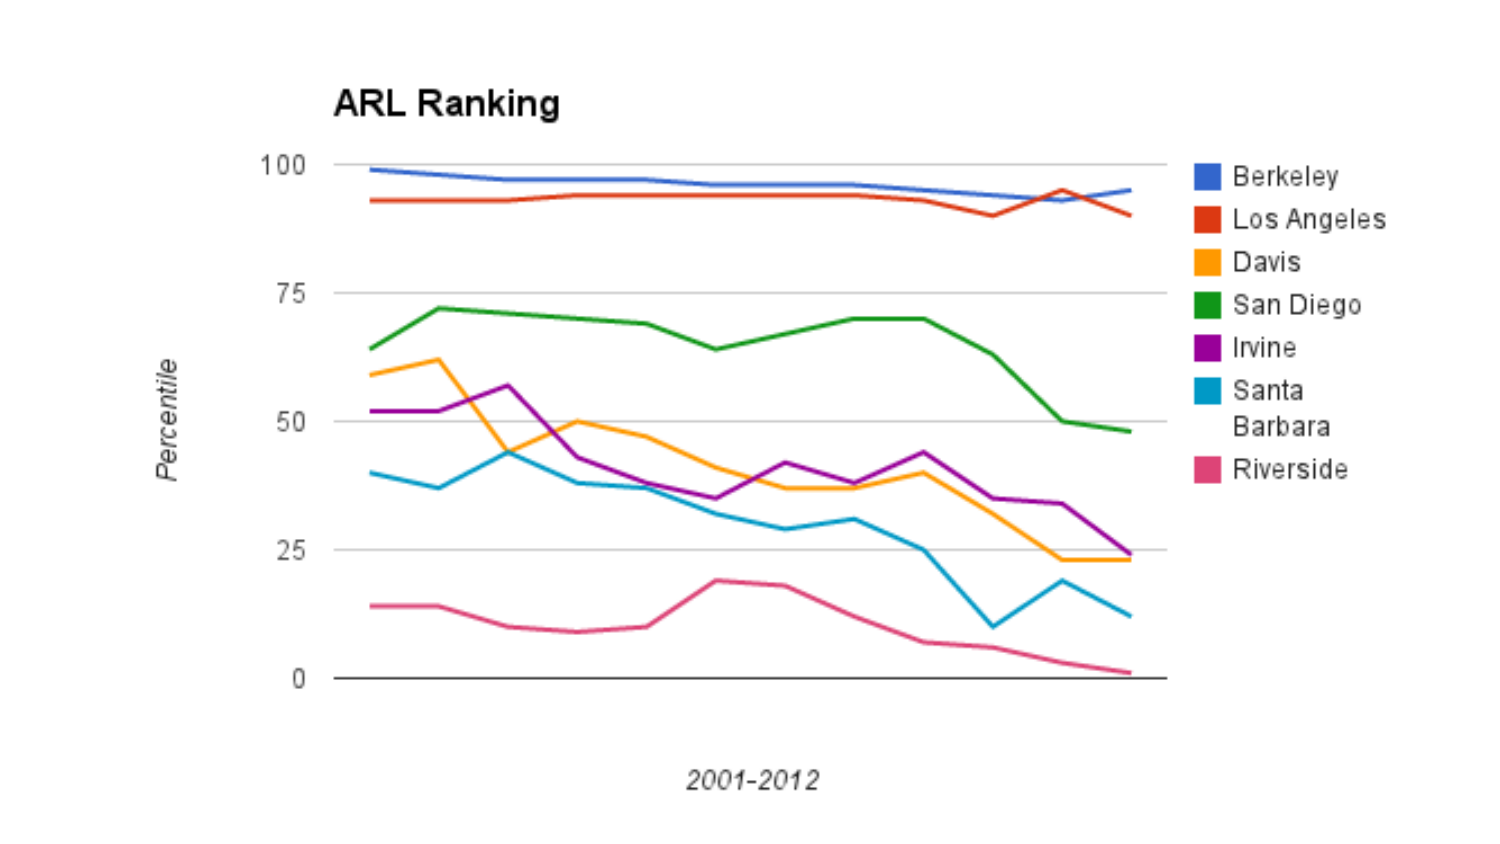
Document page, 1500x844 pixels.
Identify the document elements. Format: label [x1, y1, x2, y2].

text_box [76, 4, 1424, 840]
